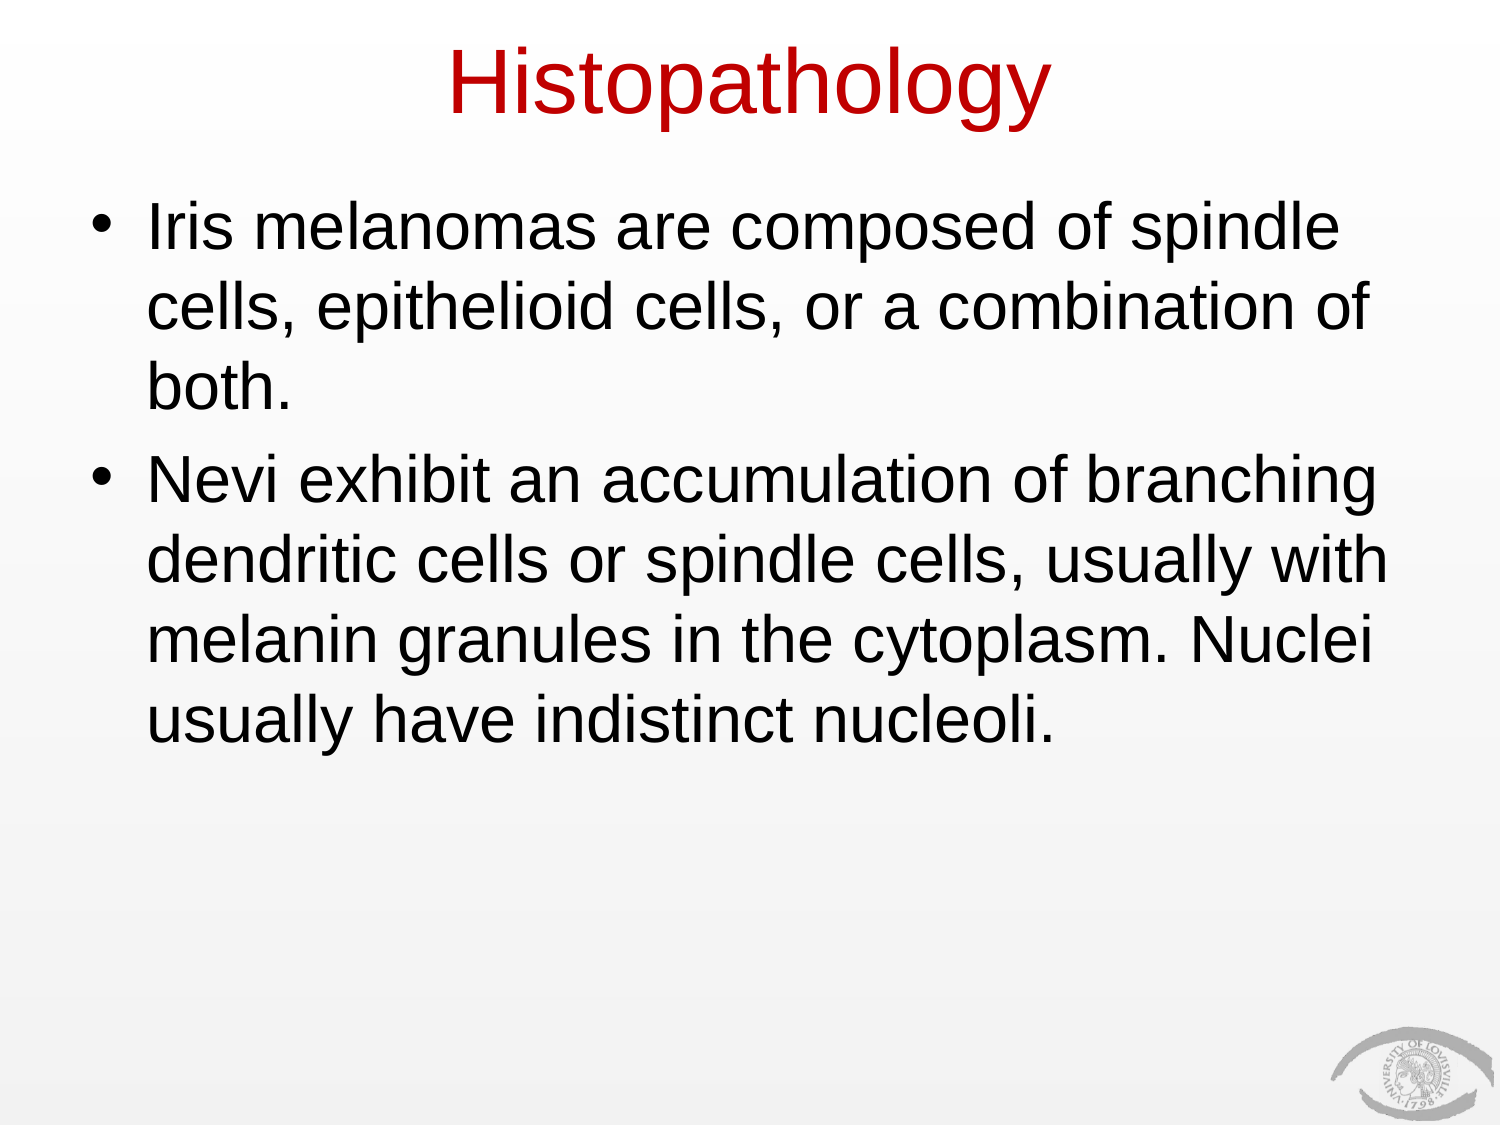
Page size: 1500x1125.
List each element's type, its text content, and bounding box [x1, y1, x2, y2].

title Histopathology [75, 0, 1425, 171]
list Iris melanomas are composed of spindle cells, epithelioid cells, or a combination of both. Nevi exhibit an accumulation of branching dendritic cells or spindle cells, usually with melanin granules in the cytoplasm. Nuclei usually have indistinct nucleoli. [75, 174, 1425, 1005]
picture [1329, 1025, 1496, 1123]
